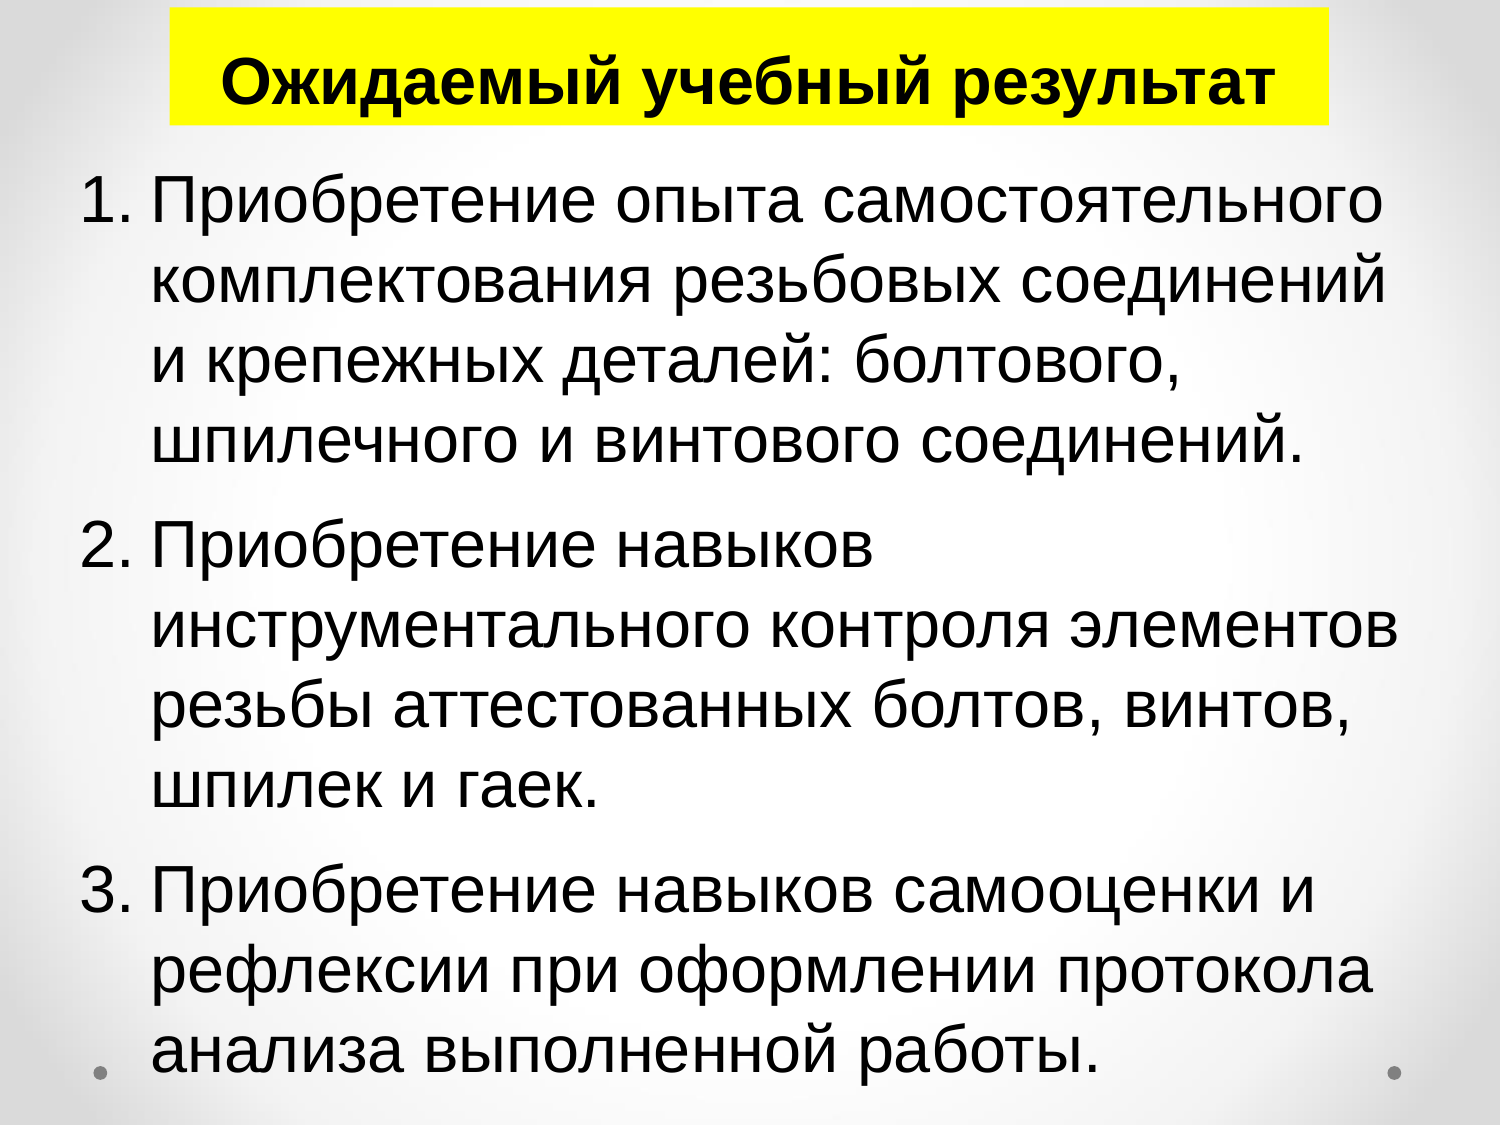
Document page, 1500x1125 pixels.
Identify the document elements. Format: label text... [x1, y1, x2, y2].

text_box Приобретение опыта самостоятельного комплектования резьбовых соединений и крепежных деталей: болтового, шпилечного и винтового соединений. Приобретение навыков инструментального контроля элементов резьбы аттестованных болтов, винтов, шпилек и гаек. Приобретение навыков самооценки и рефлексии при оформлении протокола анализа выполненной работы. [64, 148, 1450, 1094]
title Ожидаемый учебный результат [169, 7, 1329, 126]
picture [0, 0, 1500, 1125]
